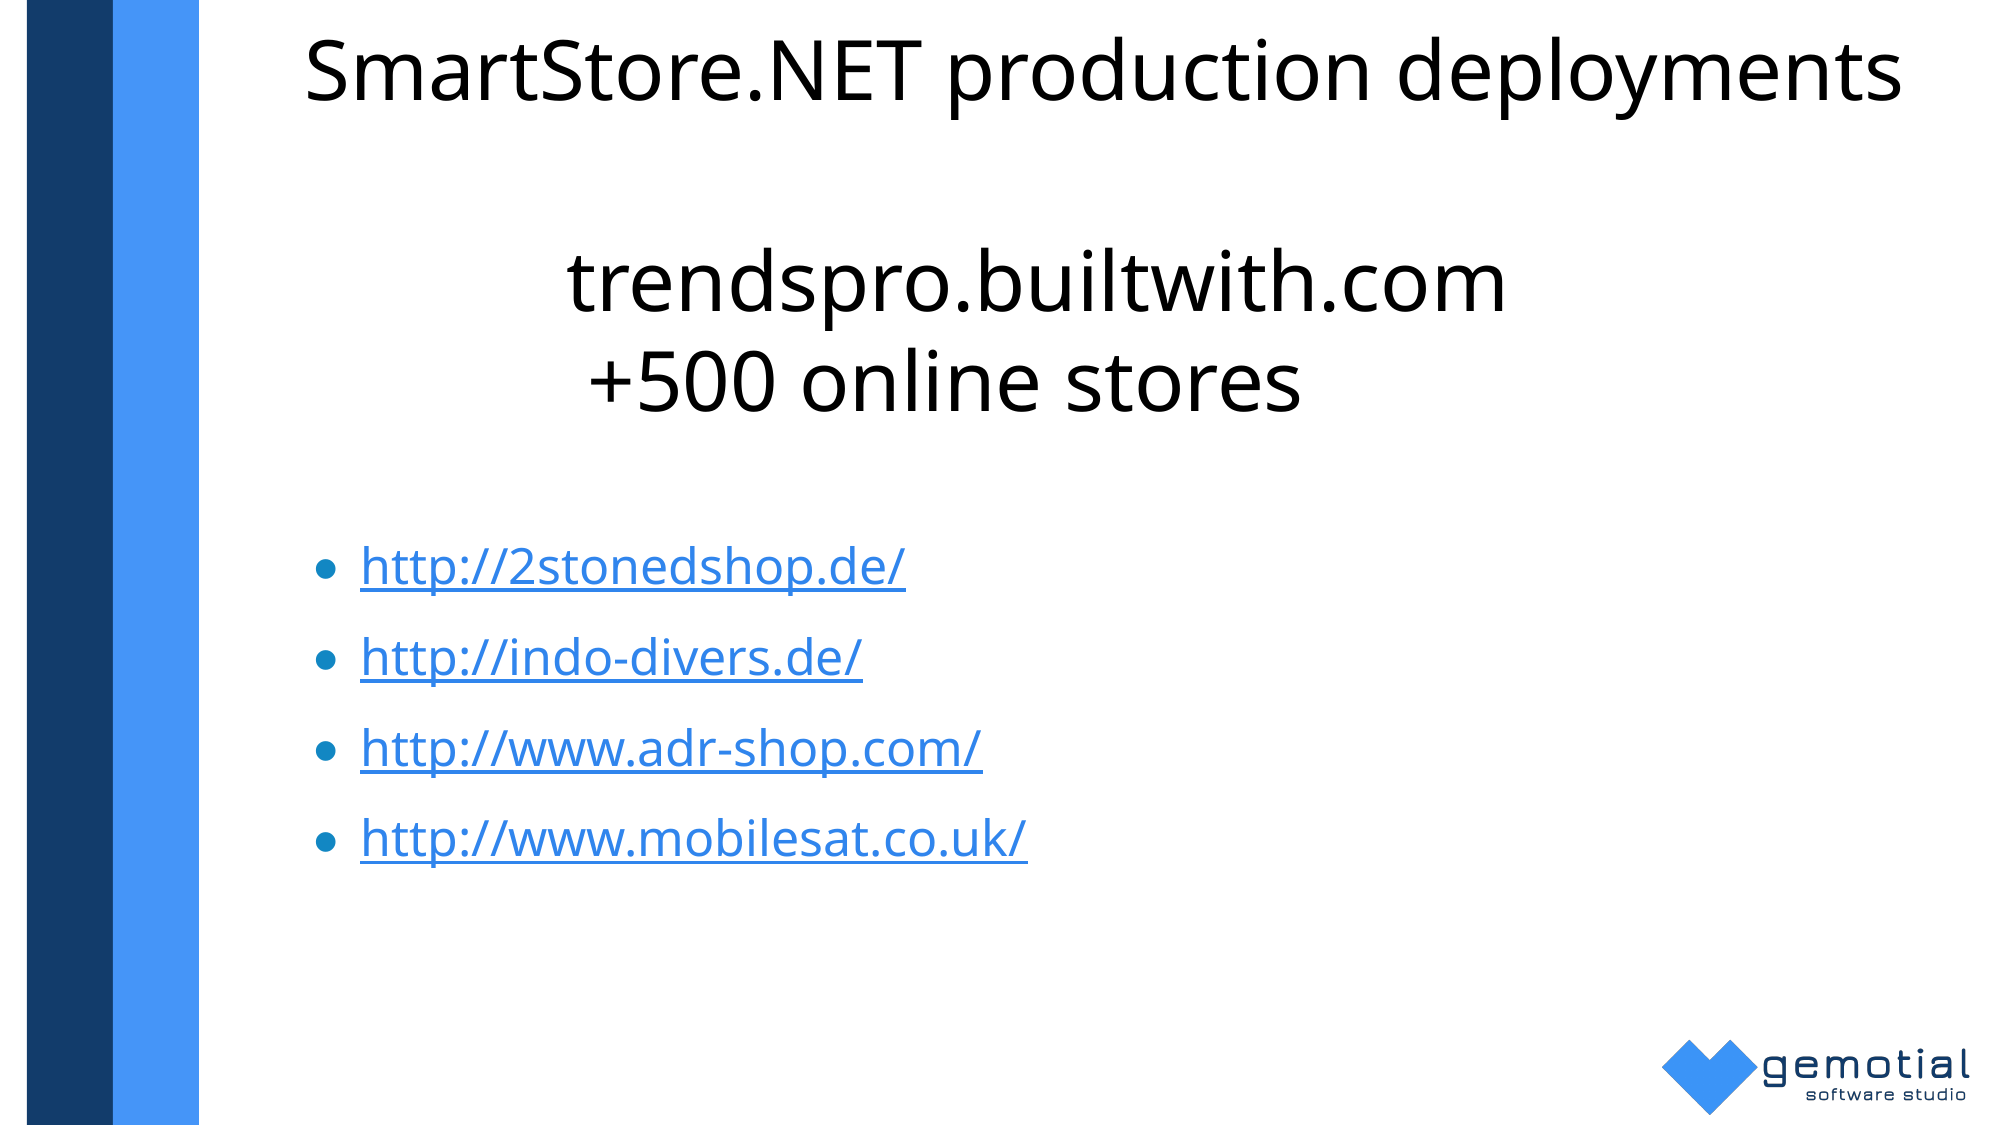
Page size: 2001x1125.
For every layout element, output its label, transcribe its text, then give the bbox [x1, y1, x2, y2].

picture [1655, 1036, 1976, 1120]
text_box trendspro.builtwith.com +500 online stores [551, 220, 1525, 436]
title SmartStore.NET production deployments [283, 0, 1927, 135]
list http://2stonedshop.de/ http://indo-divers.de/ http://www.adr-shop.com/ http://www.mobilesat.co.uk/ [298, 489, 1942, 1003]
